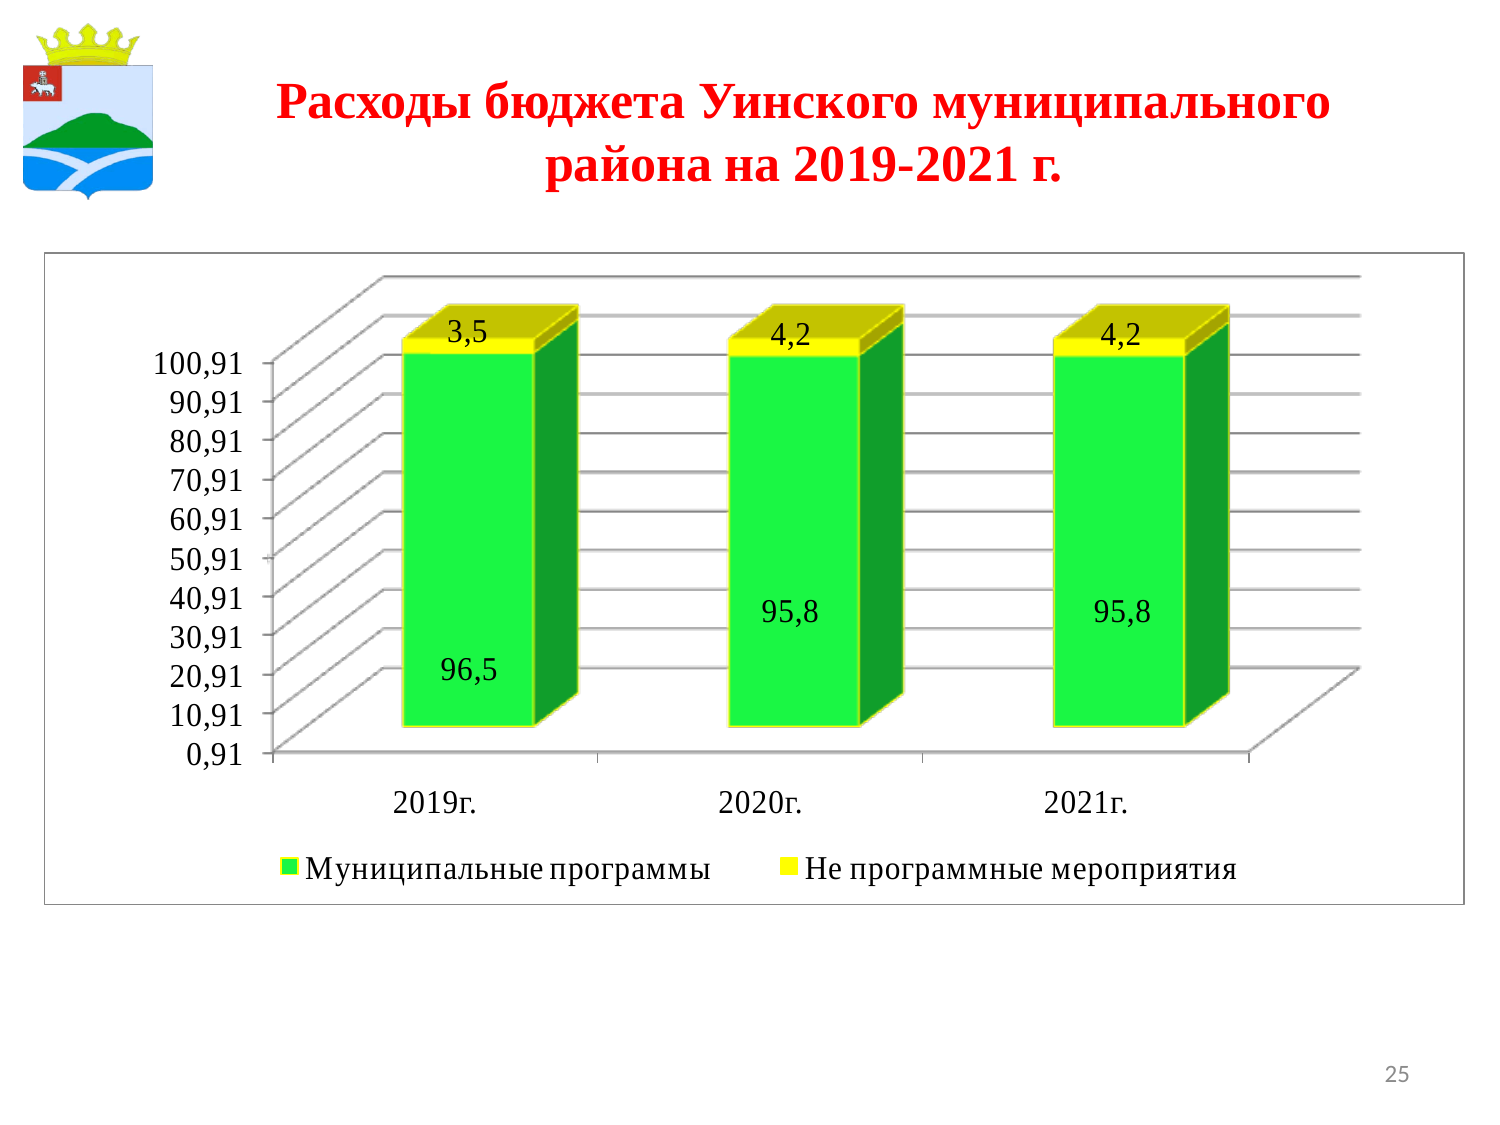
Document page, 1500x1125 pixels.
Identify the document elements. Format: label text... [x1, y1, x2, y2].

title Расходы бюджета Уинского муниципального района на 2019-2021 г. [187, 58, 1421, 200]
picture [23, 23, 153, 200]
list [35, 243, 1474, 913]
slide_number 25 [1074, 1042, 1425, 1103]
